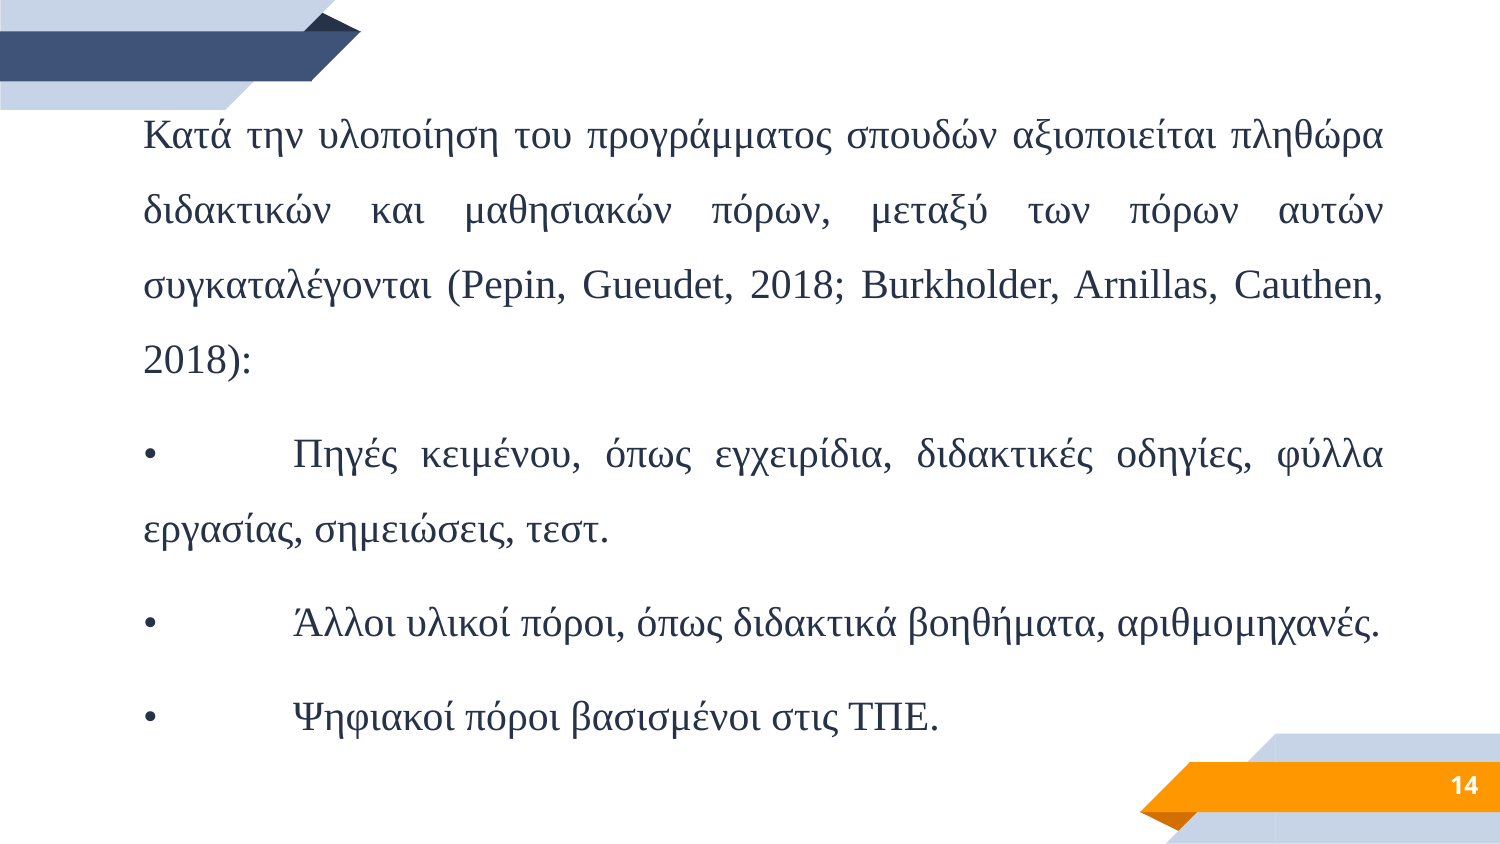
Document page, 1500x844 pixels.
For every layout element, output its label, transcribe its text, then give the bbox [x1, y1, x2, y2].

subtitle Κατά την υλοποίηση του προγράμματος σπουδών αξιοποιείται πληθώρα διδακτικών και μαθησιακών πόρων, μεταξύ των πόρων αυτών συγκαταλέγονται (Pepin, Gueudet, 2018; Burkholder, Arnillas, Cauthen, 2018): • Πηγές κειμένου, όπως εγχειρίδια, διδακτικές οδηγίες, φύλλα εργασίας, σημειώσεις, τεστ. • Άλλοι υλικοί πόροι, όπως διδακτικά βοηθήματα, αριθμομηχανές. • Ψηφιακοί πόροι βασισμένοι στις ΤΠΕ. [53, 161, 1400, 753]
slide_number 14 [1249, 760, 1494, 813]
